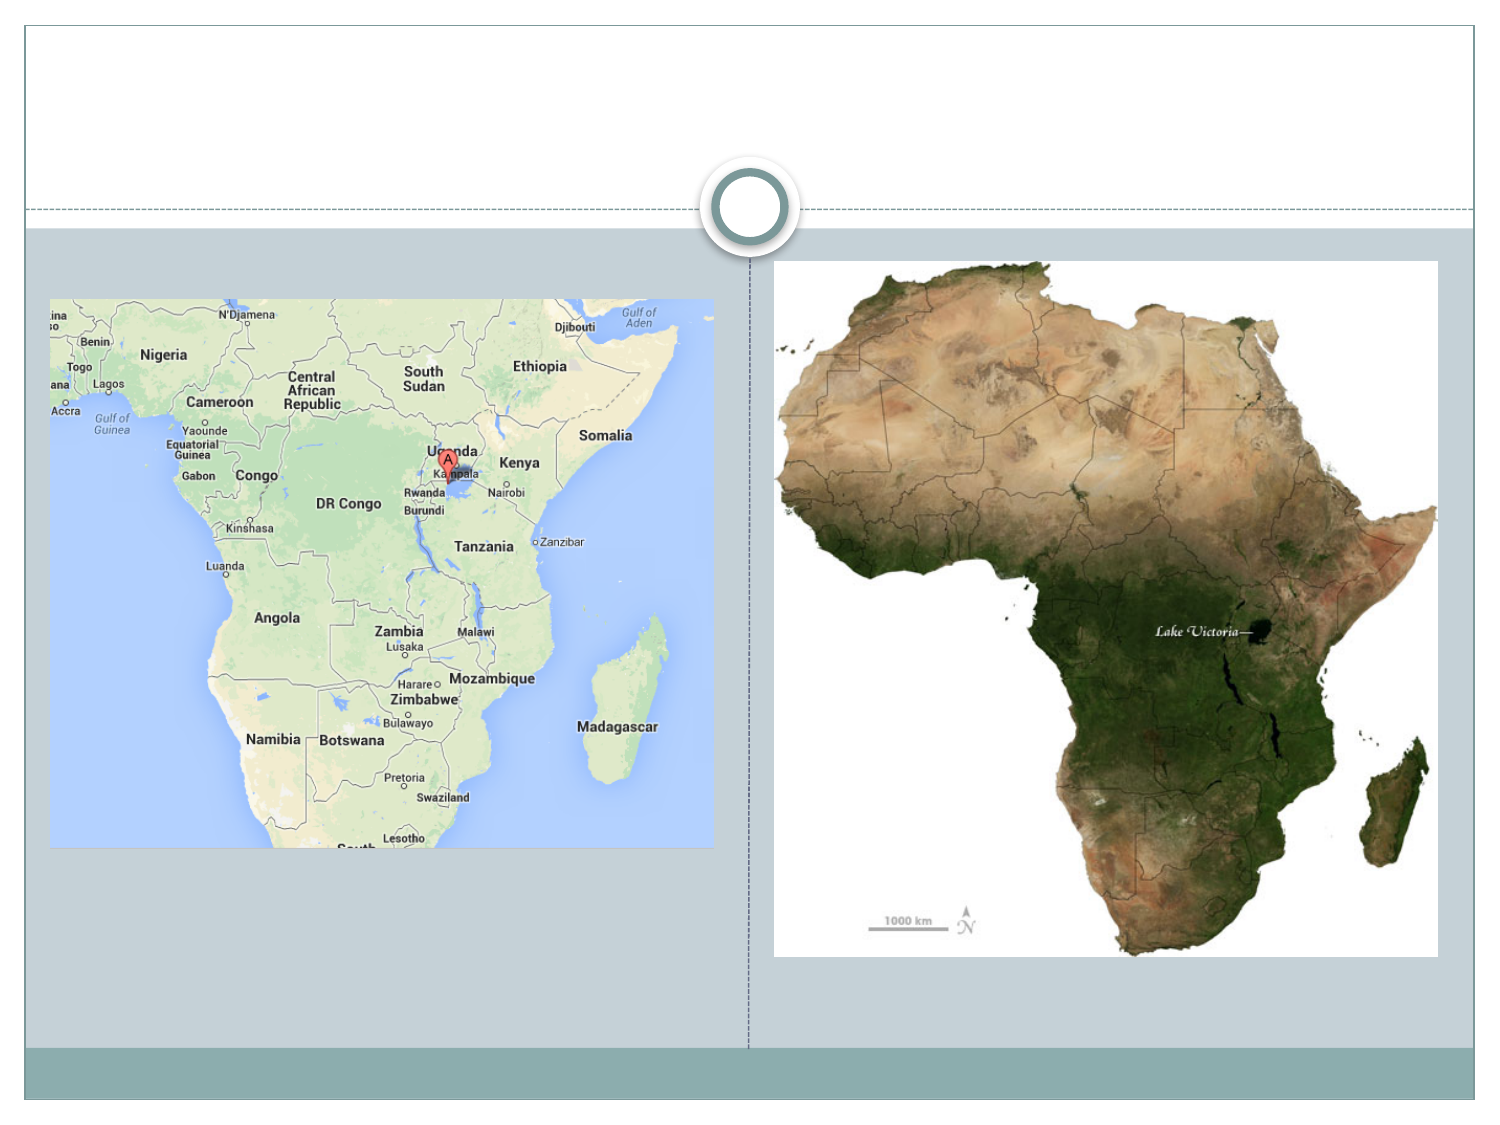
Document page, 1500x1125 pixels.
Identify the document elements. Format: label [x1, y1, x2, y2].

list [774, 261, 1438, 957]
list [50, 299, 714, 849]
